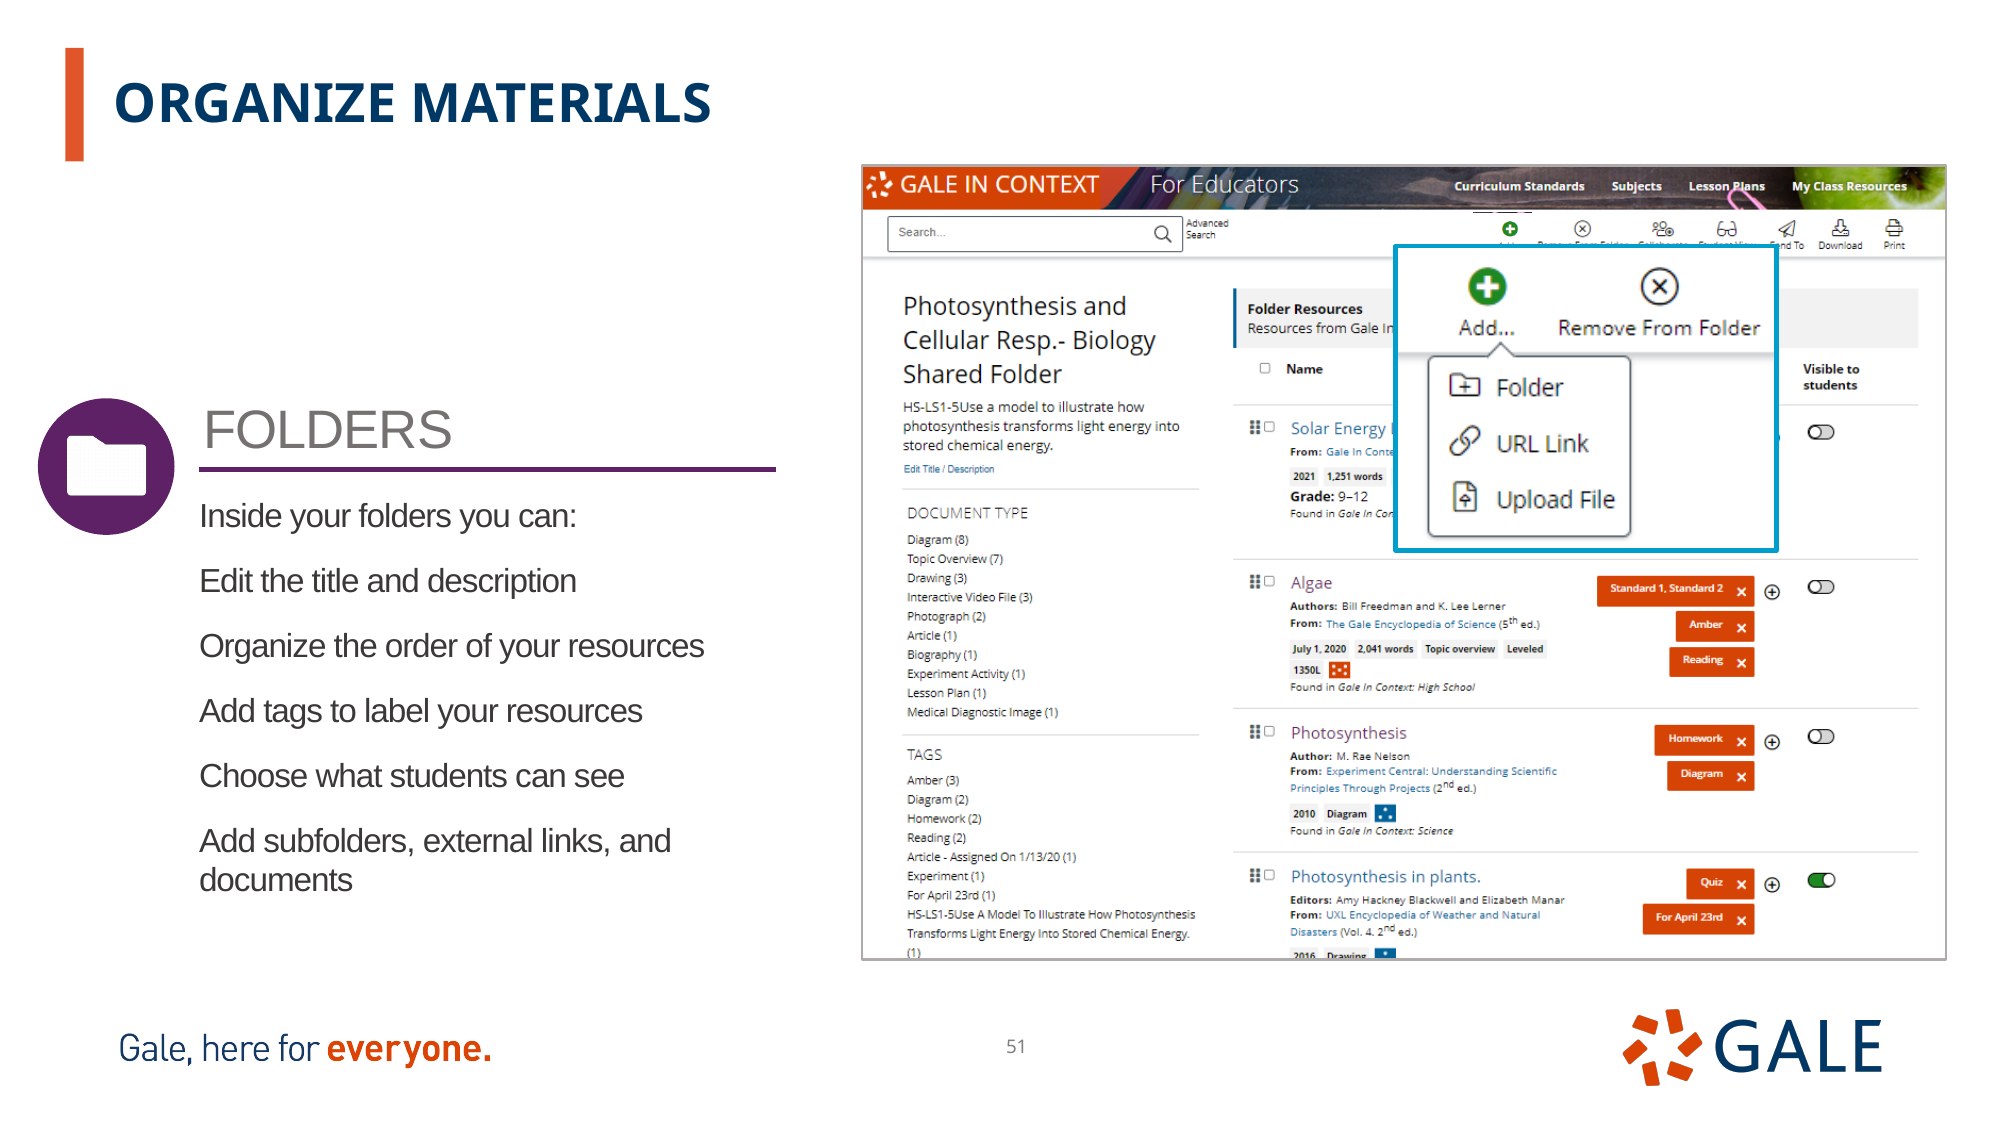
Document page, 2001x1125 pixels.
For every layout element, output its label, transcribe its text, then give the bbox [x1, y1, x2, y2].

title ORGANIZE MATERIALS [98, 48, 1979, 162]
picture [91, 1009, 529, 1086]
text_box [37, 387, 832, 911]
slide_number 51 [986, 1027, 1047, 1088]
picture [1399, 249, 1773, 547]
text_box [863, 166, 1945, 958]
picture [1622, 1009, 1882, 1086]
